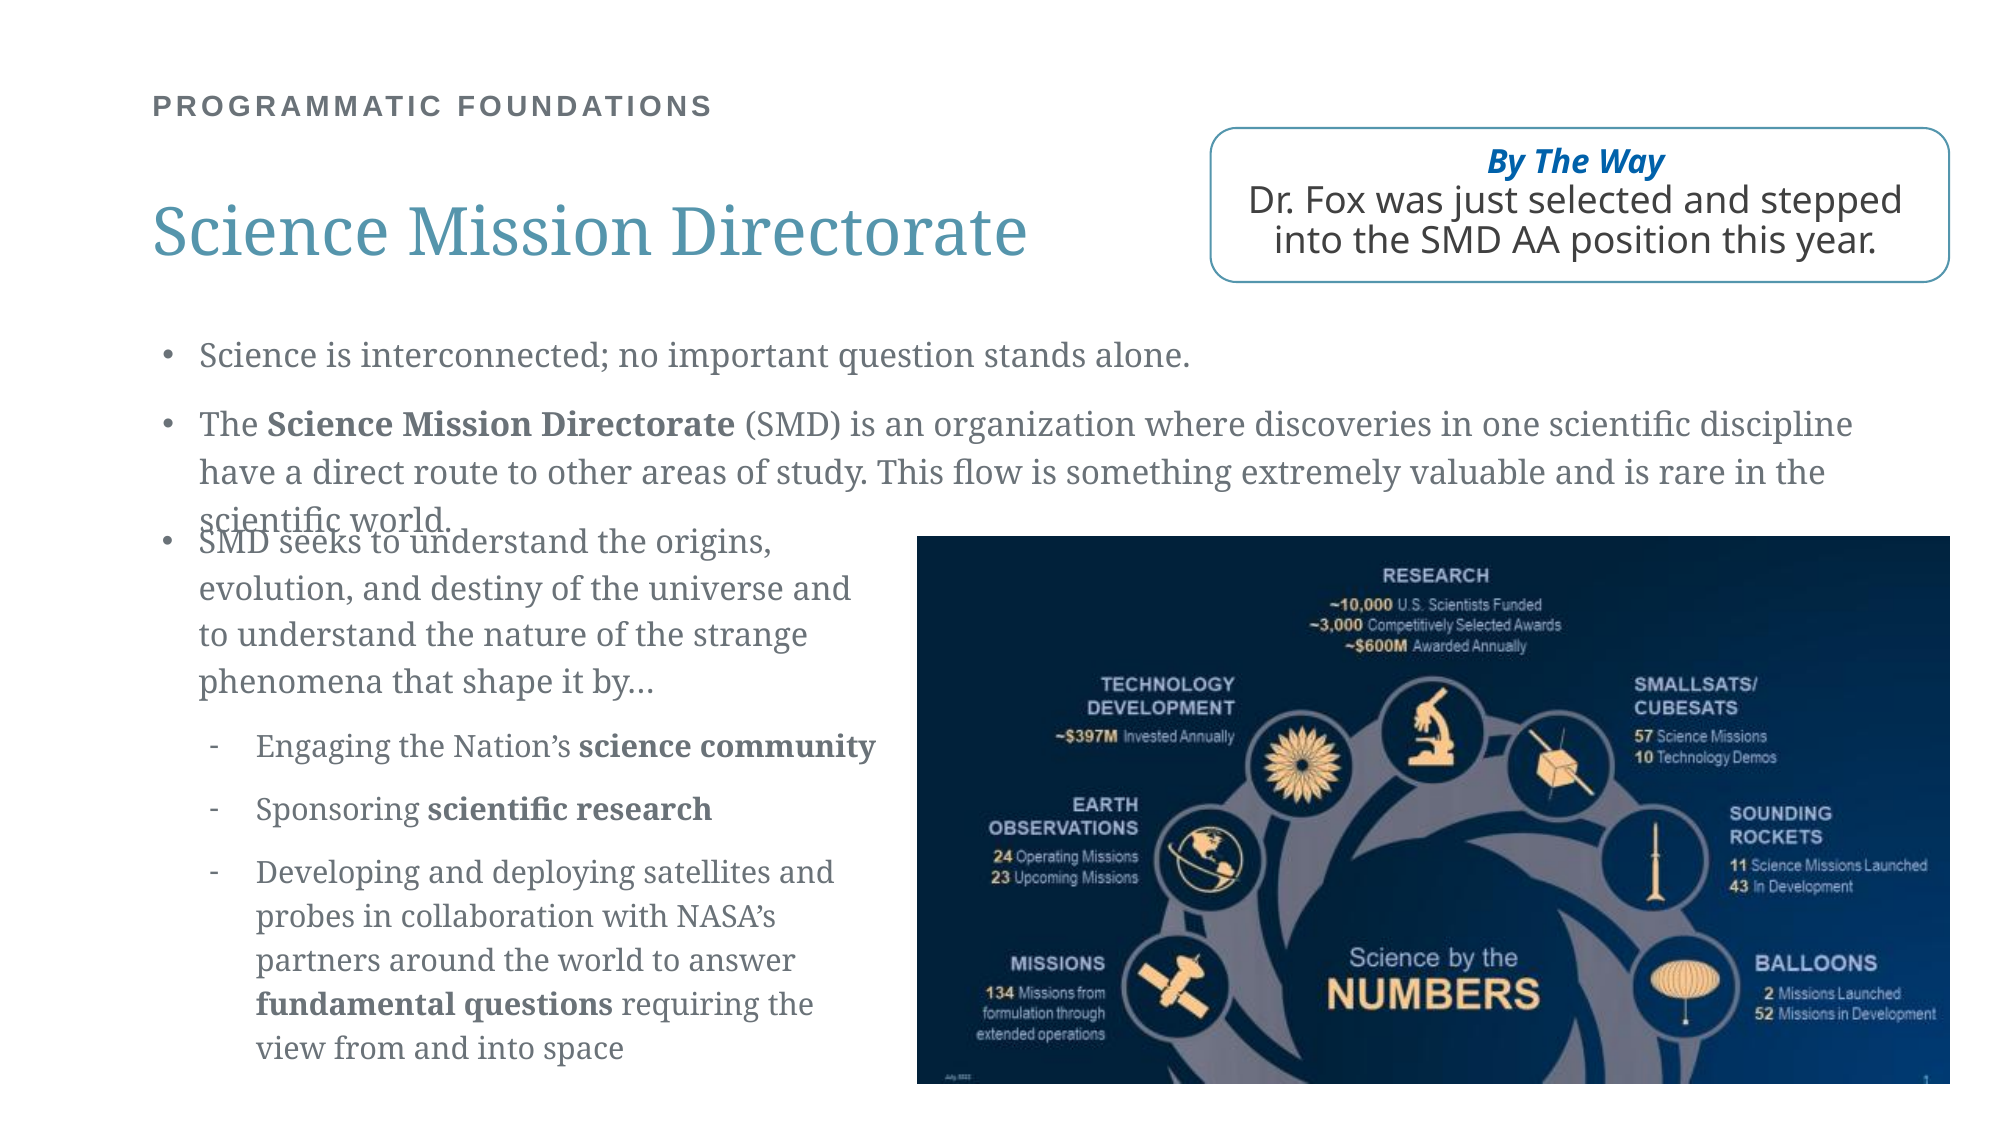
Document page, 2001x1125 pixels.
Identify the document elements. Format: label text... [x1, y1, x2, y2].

picture [917, 536, 1950, 1084]
title PROGRAMMATIC FOUNDATIONS [137, 59, 1863, 154]
list Science Mission Directorate [137, 161, 1895, 296]
text_box SMD seeks to understand the origins, evolution, and destiny of the universe and to understand the nature of the strange phenomena that shape it by… Engaging the Nation’s science community Sponsoring scientific research Developing and deploying satellites and probes in collaboration with NASA’s partners around the world to answer fundamental questions requiring the view from and into space [136, 505, 896, 1084]
text_box By The Way Dr. Fox was just selected and stepped into the SMD AA position this year. [1210, 137, 1942, 280]
text_box [1215, 126, 1951, 276]
text_box Science is interconnected; no important question stands alone. The Science Mission Directorate (SMD) is an organization where discoveries in one scientific discipline have a direct route to other areas of study. This flow is something extremely valuable and is rare in the scientific world. [137, 319, 1895, 1038]
text_box [1224, 280, 1936, 284]
